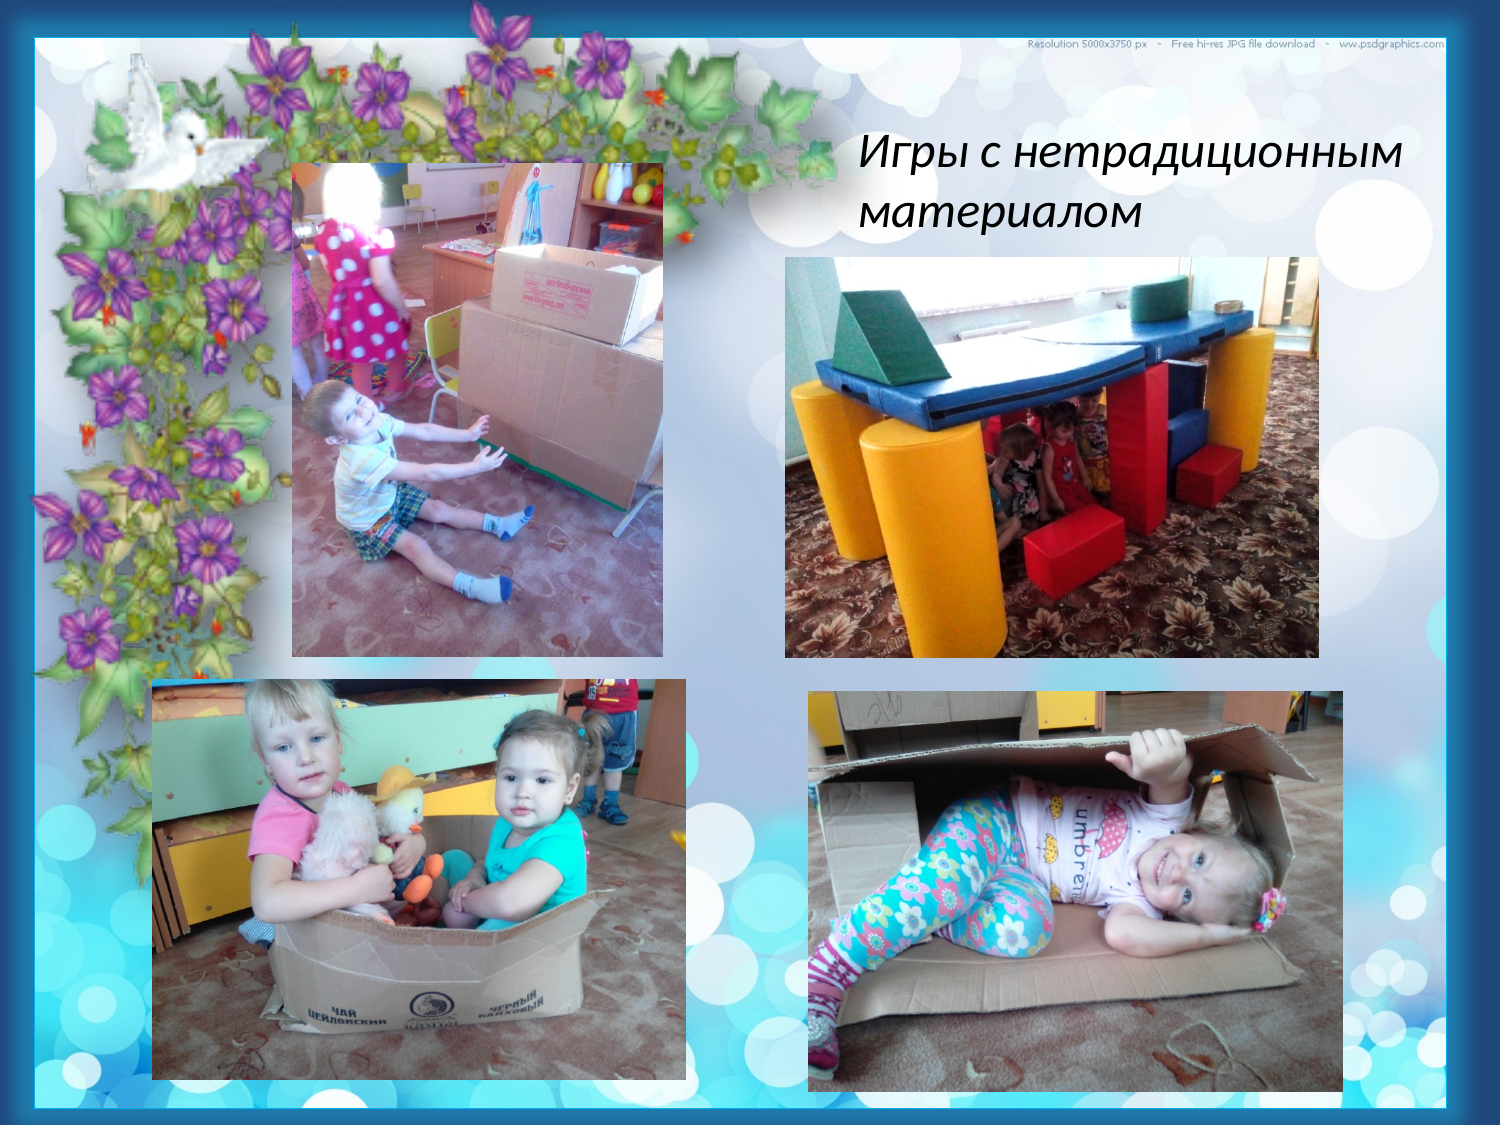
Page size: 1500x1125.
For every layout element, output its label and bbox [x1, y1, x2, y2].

picture [29, 0, 1343, 1092]
list [33, 37, 1447, 1109]
